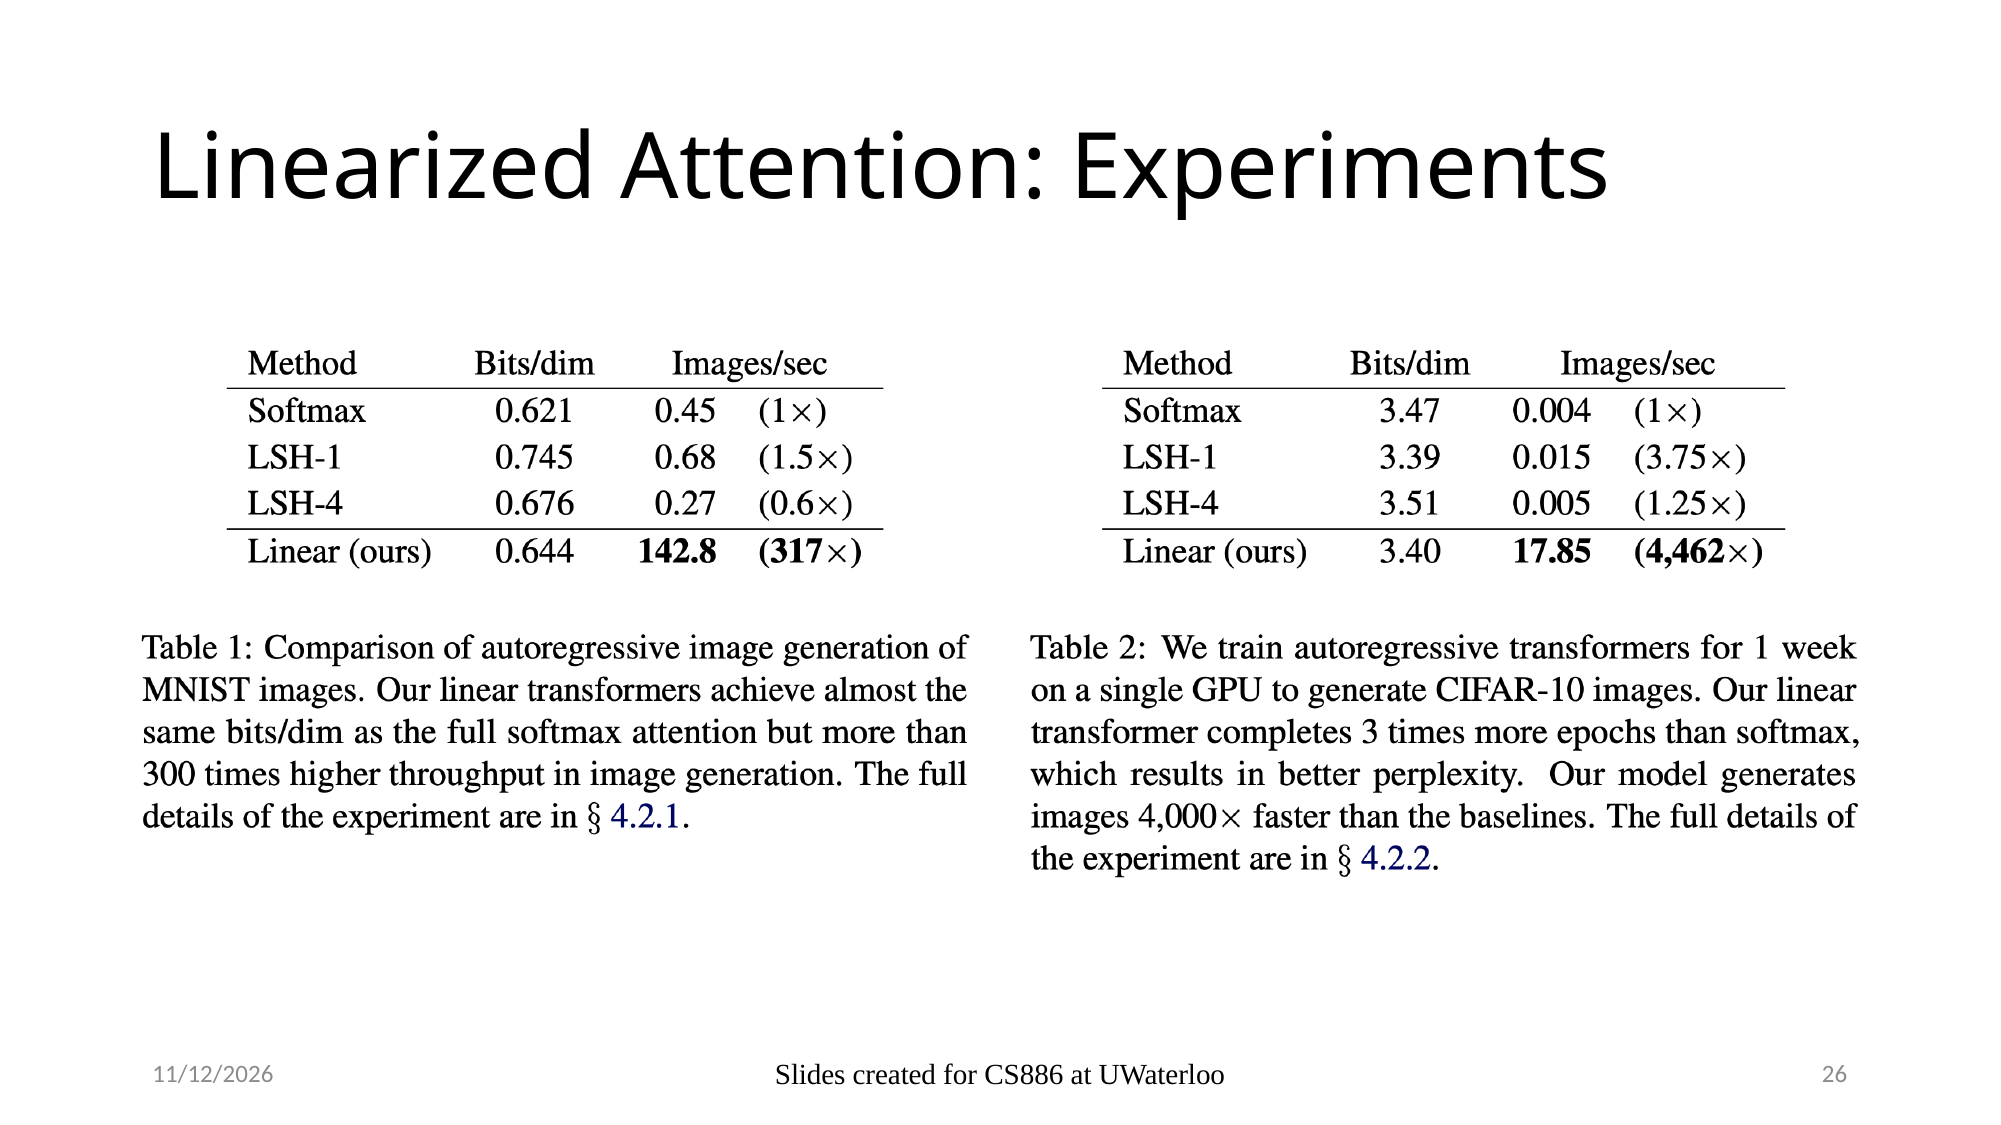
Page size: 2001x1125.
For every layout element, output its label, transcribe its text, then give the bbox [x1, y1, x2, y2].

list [137, 340, 1863, 880]
footer Slides created for CS886 at UWaterloo [662, 1042, 1338, 1103]
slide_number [137, 1042, 588, 1103]
slide_number 26 [1412, 1042, 1863, 1103]
title Linearized Attention: Experiments [137, 59, 1863, 278]
